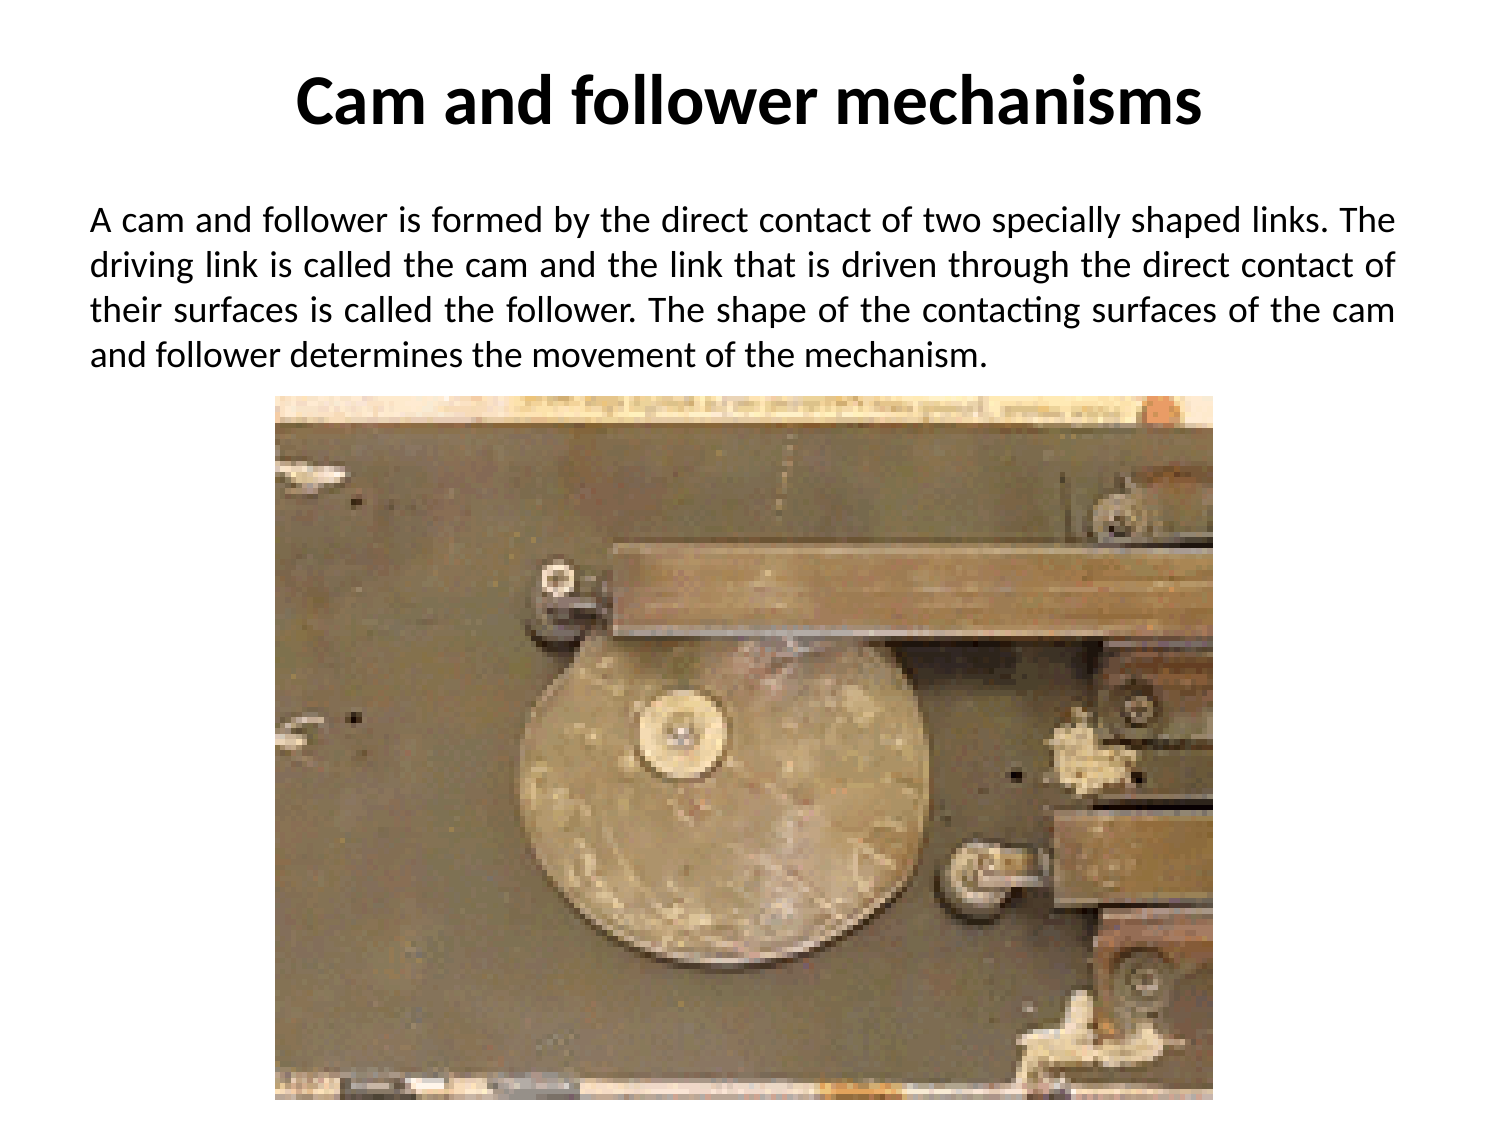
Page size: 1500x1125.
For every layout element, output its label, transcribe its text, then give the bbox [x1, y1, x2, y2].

title Cam and follower mechanisms [75, 45, 1425, 233]
text_box A cam and follower is formed by the direct contact of two specially shaped links. The driving link is called the cam and the link that is driven through the direct contact of their surfaces is called the follower. The shape of the contacting surfaces of the cam and follower determines the movement of the mechanism. [74, 187, 1413, 383]
picture [274, 396, 1213, 1101]
